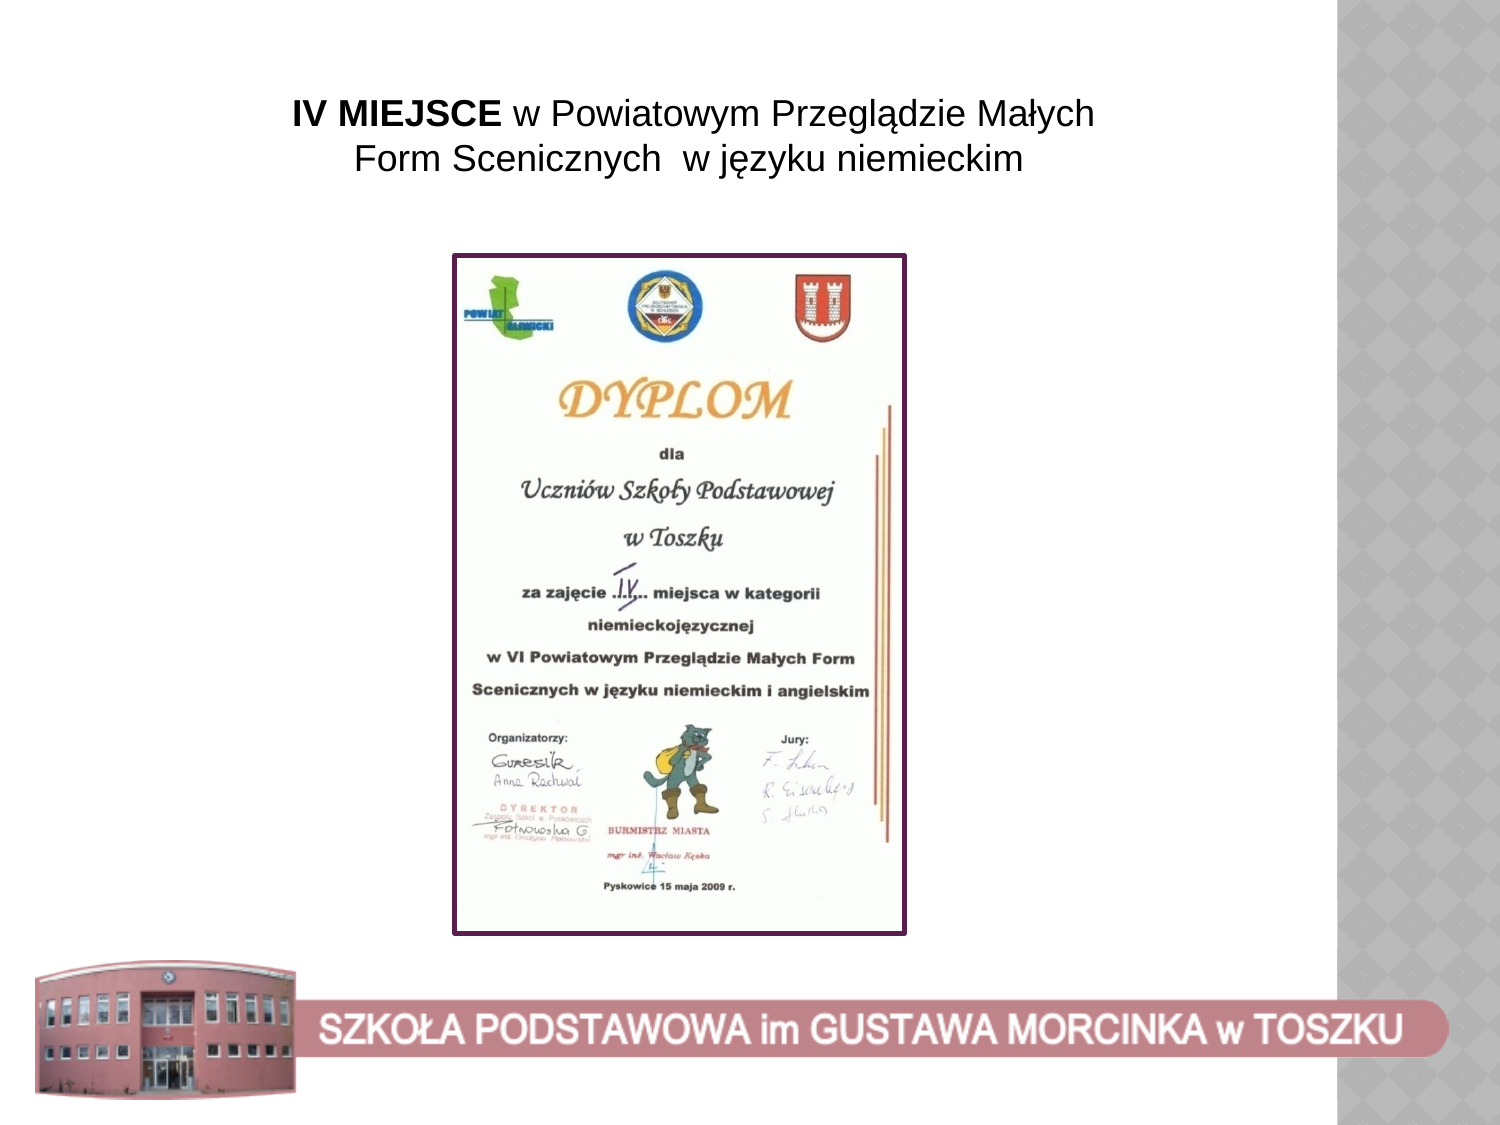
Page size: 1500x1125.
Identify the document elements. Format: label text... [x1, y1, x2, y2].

picture [456, 257, 903, 932]
picture [34, 960, 1450, 1100]
text_box IV MIEJSCE w Powiatowym Przeglądzie Małych Form Scenicznych w języku niemieckim [257, 81, 1130, 187]
